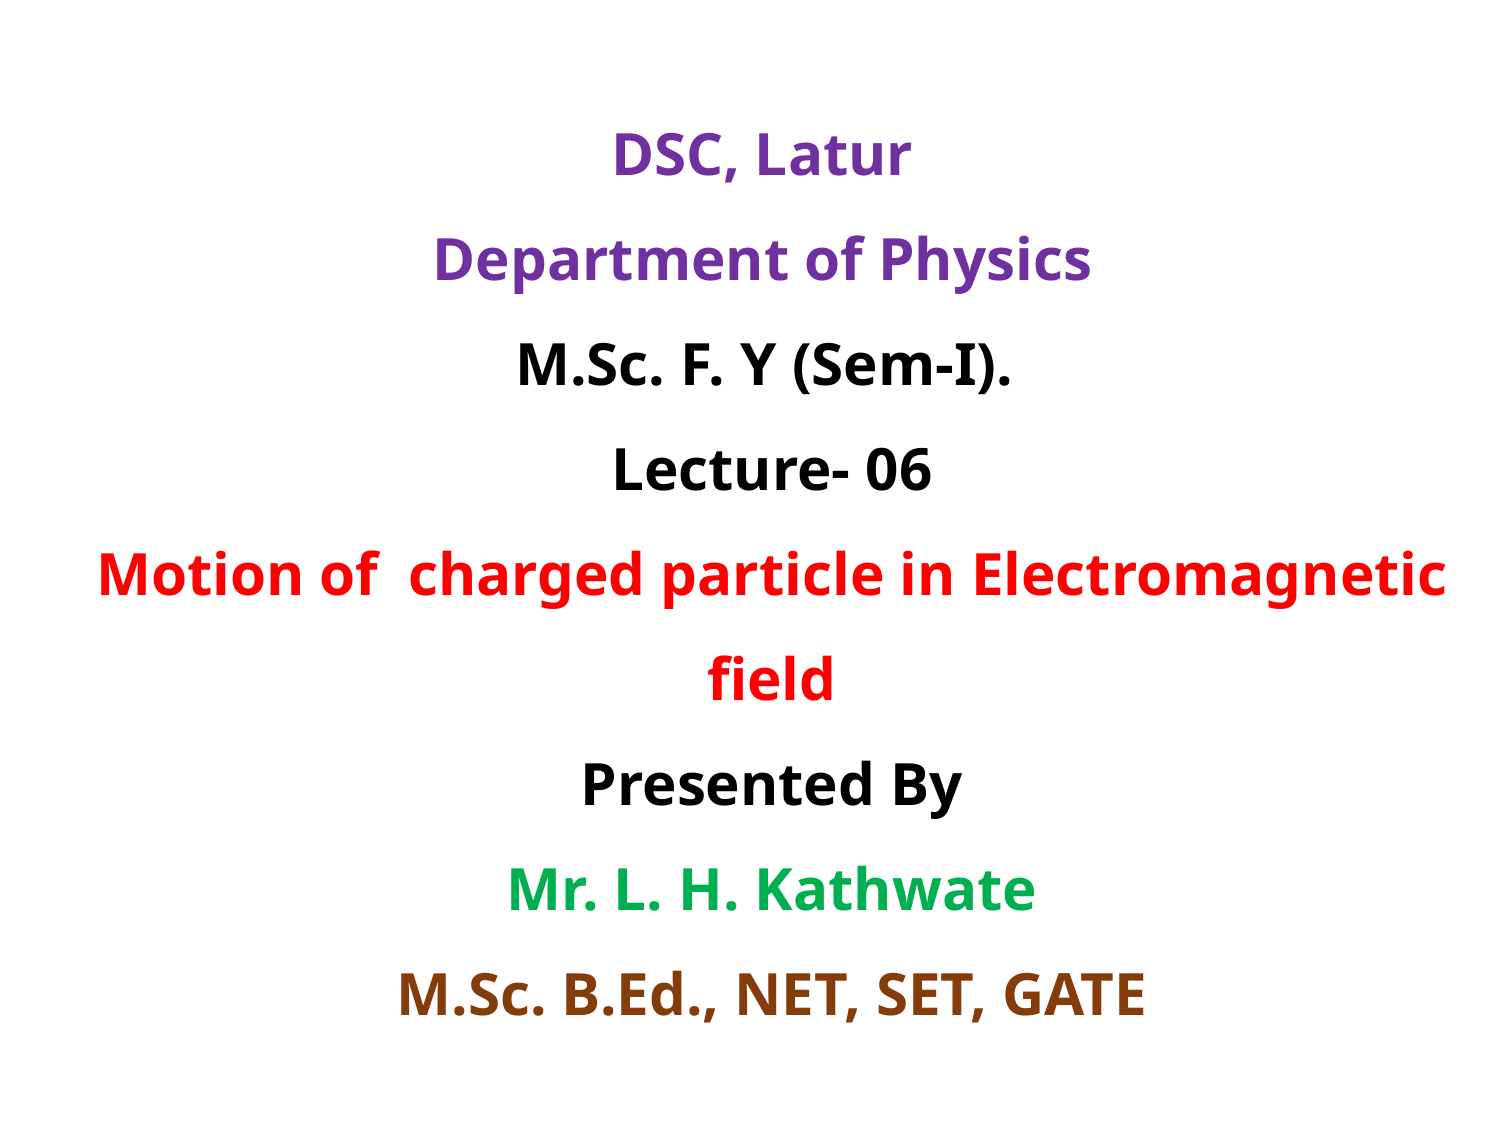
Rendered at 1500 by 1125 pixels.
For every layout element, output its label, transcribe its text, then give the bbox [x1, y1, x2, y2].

text_box DSC, Latur Department of Physics M.Sc. F. Y (Sem-I). Lecture- 06 Motion of charged particle in Electromagnetic field Presented By Mr. L. H. Kathwate M.Sc. B.Ed., NET, SET, GATE [62, 75, 1463, 1080]
